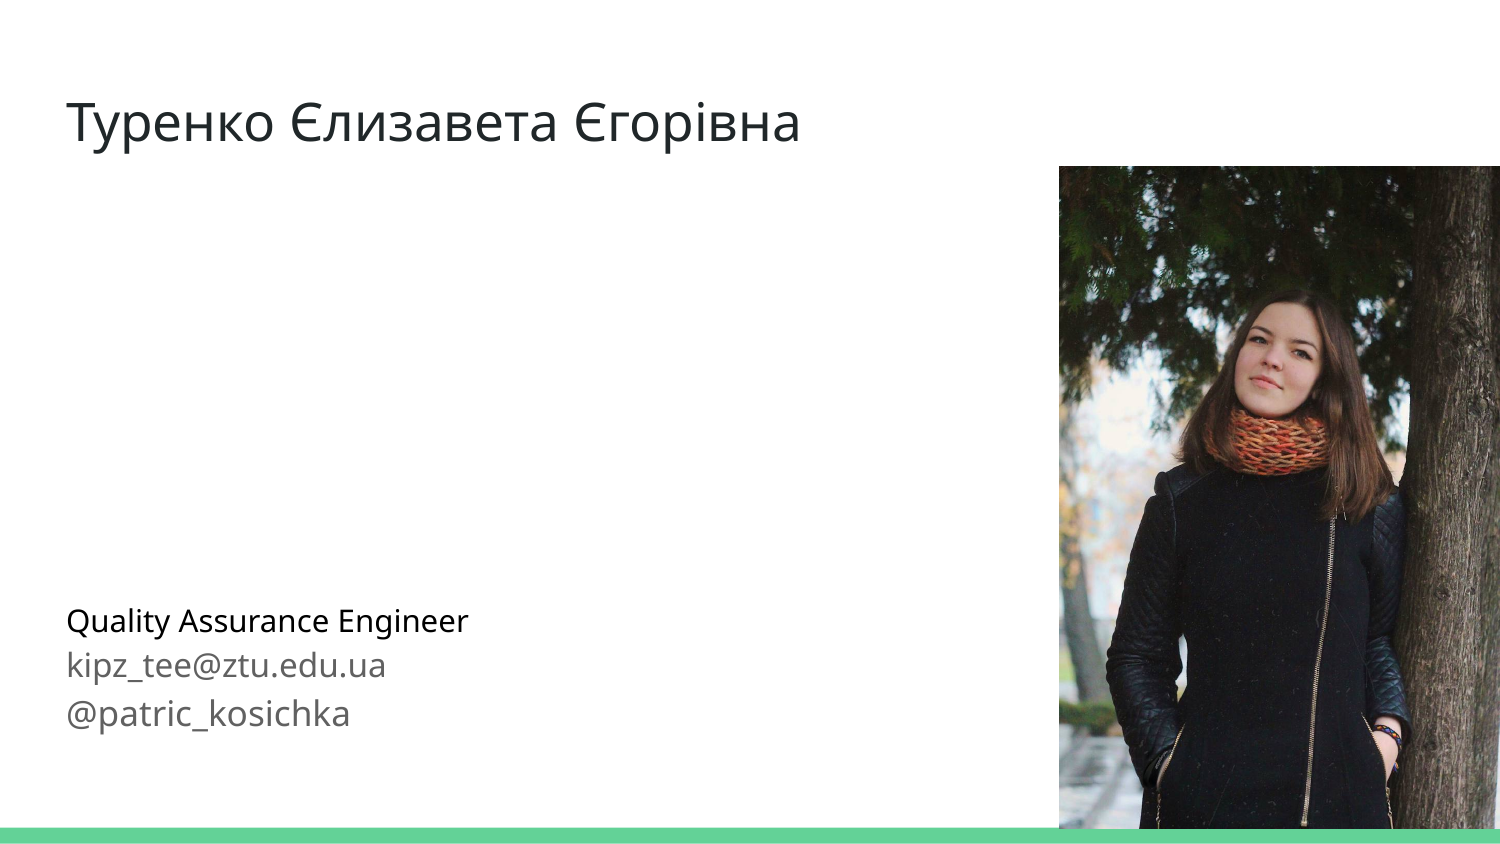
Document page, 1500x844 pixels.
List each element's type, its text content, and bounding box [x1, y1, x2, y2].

list Quality Assurance Engineer kipz_tee@ztu.edu.ua @patric_kosichka [51, 580, 532, 750]
picture [1059, 166, 1500, 829]
title Туренко Єлизавета Єгорівна [51, 72, 1449, 167]
